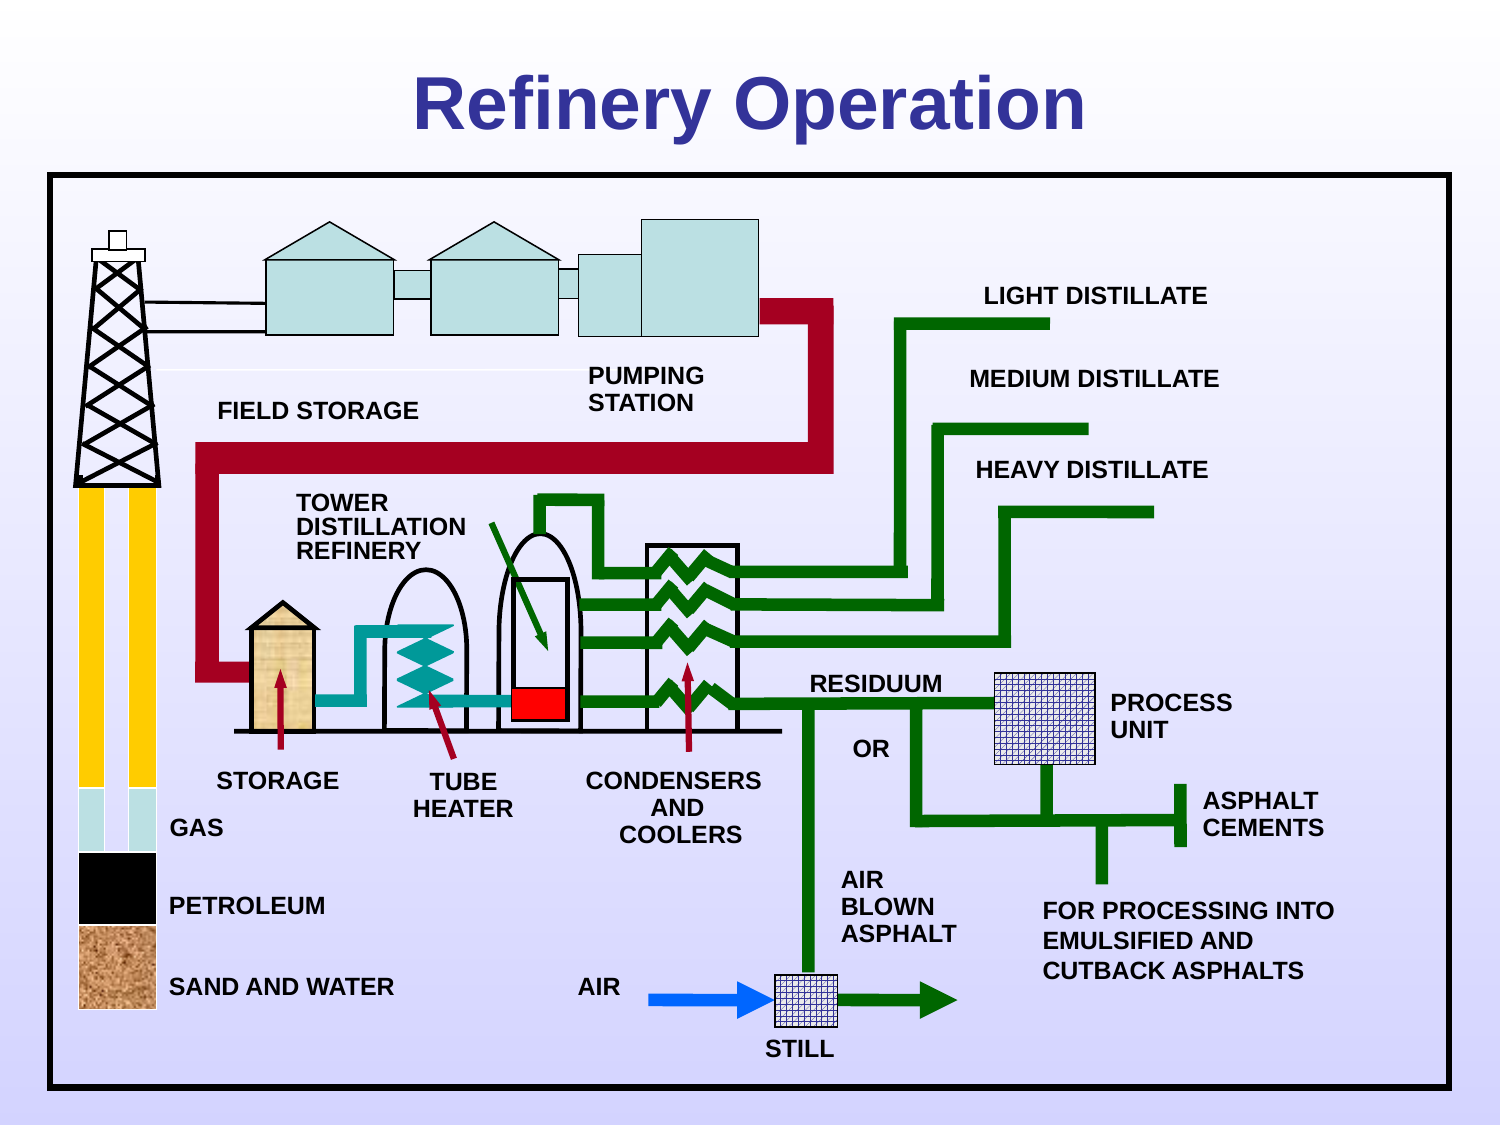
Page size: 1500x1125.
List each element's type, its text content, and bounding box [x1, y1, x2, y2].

title Refinery Operation [112, 37, 1388, 163]
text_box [49, 174, 1450, 1088]
